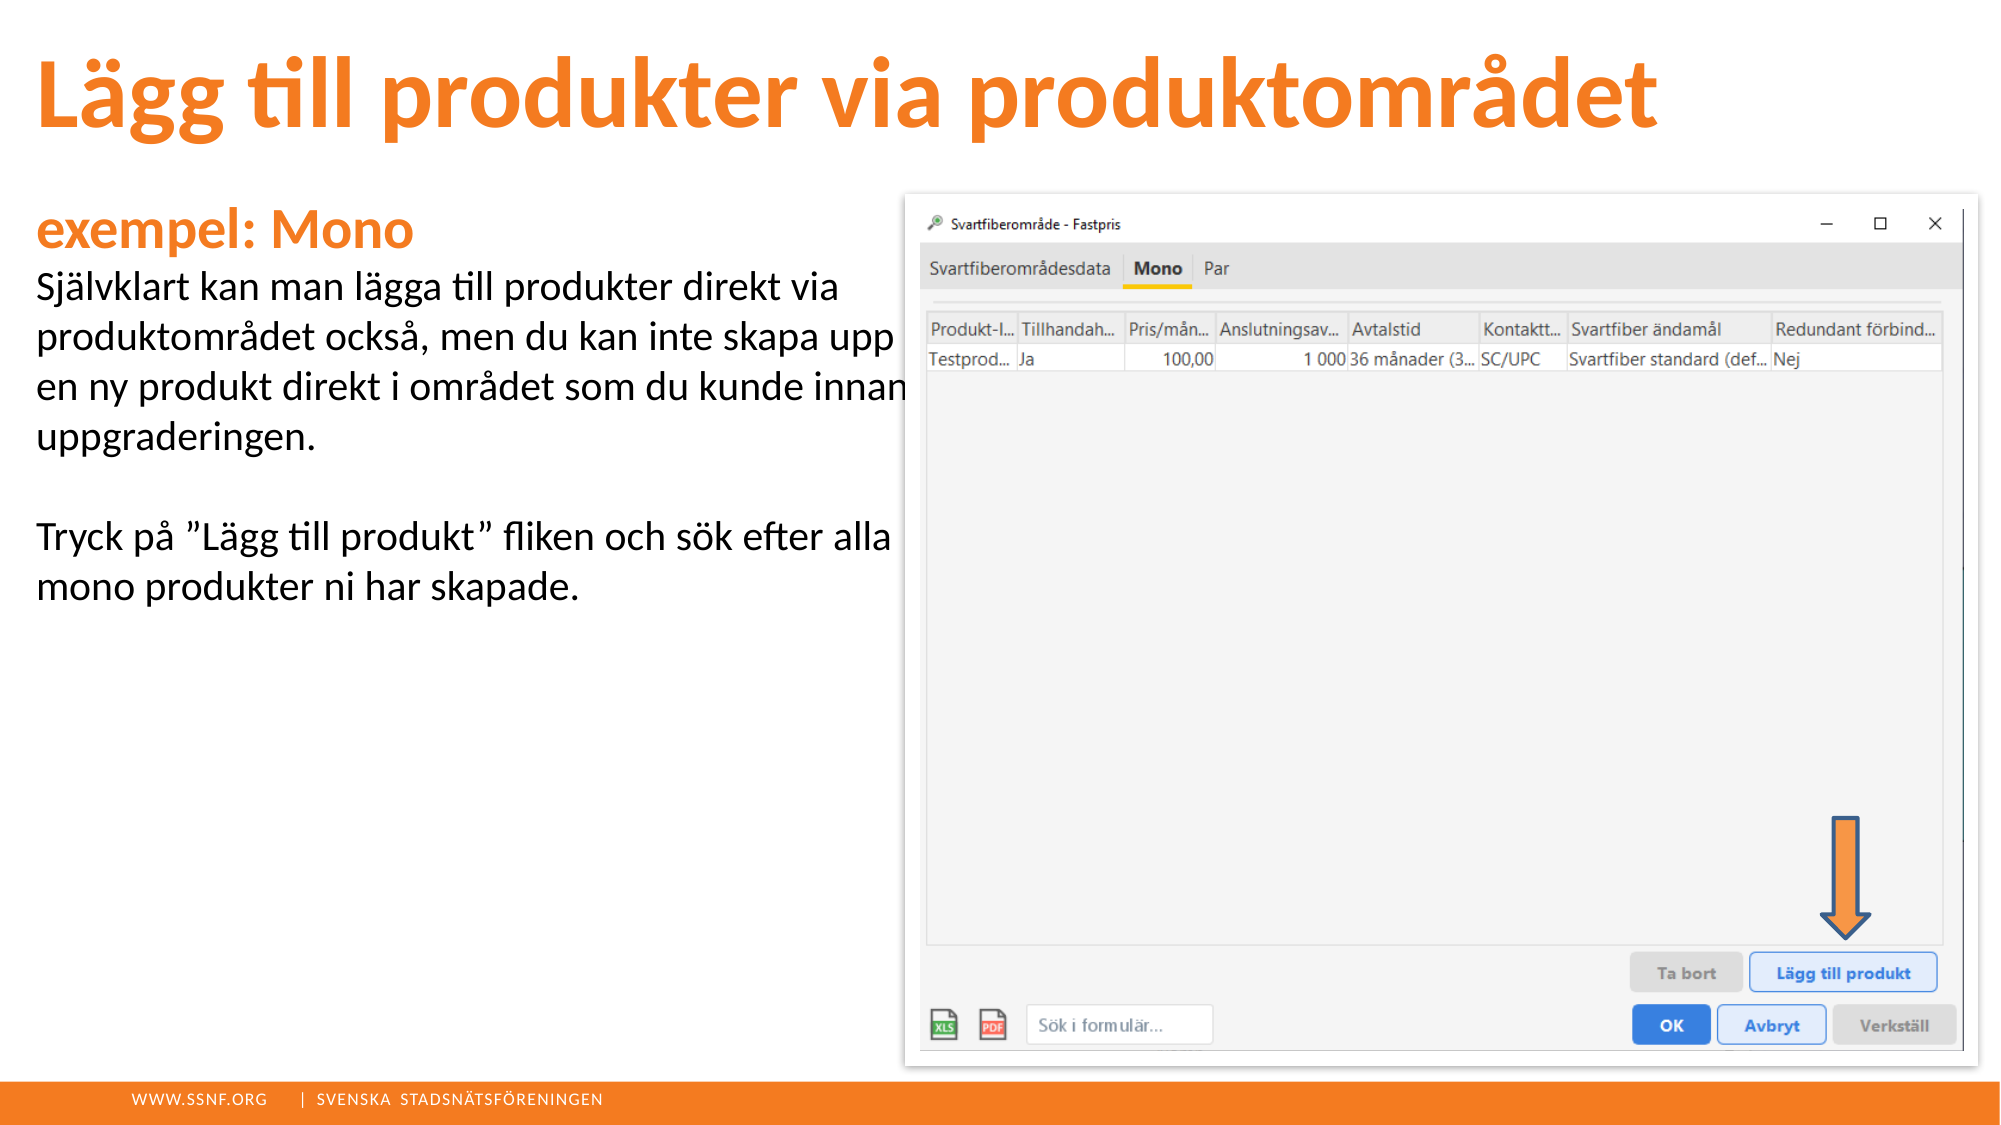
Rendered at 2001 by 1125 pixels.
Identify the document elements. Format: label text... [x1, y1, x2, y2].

picture [919, 208, 1965, 1052]
title Lägg till produkter via produktområdet exempel: Mono [36, 26, 1870, 258]
list Självklart kan man lägga till produkter direkt via produktområdet också, men du kan inte skapa upp en ny produkt direkt i området som du kunde innan uppgraderingen. Tryck på ”Lägg till produkt” fliken och sök efter alla mono produkter ni har skapade. [36, 258, 899, 613]
